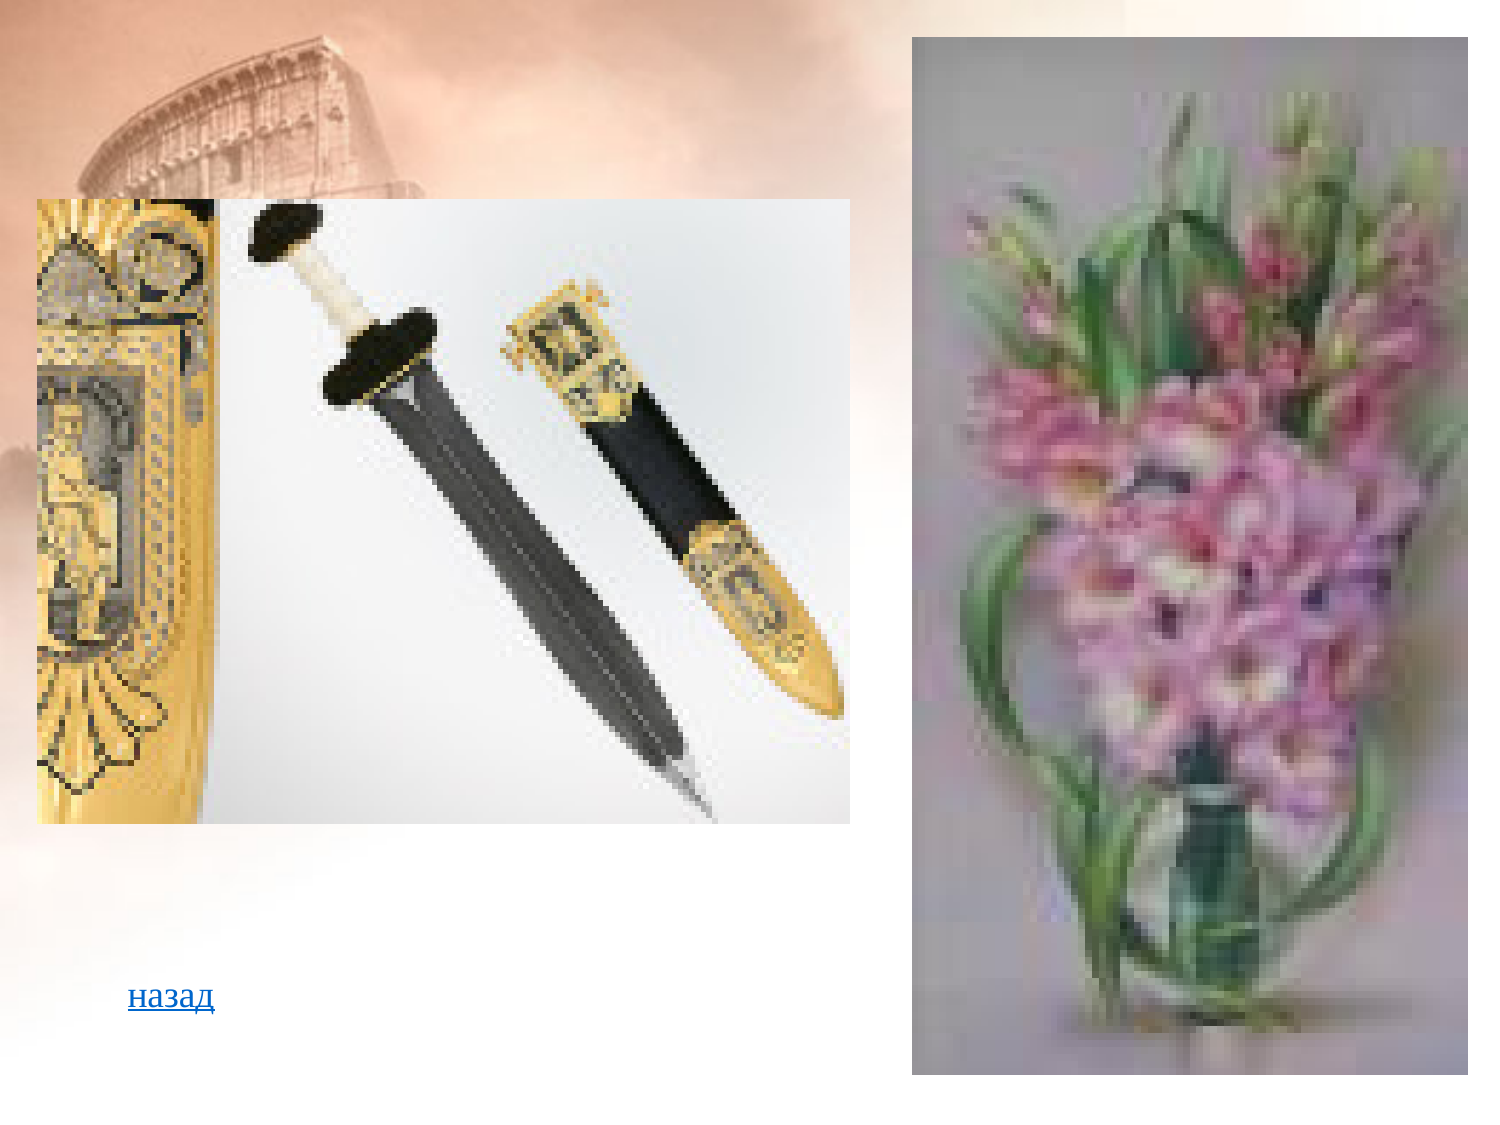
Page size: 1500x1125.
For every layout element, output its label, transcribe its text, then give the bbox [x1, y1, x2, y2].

text_box назад [112, 962, 230, 1023]
picture [0, 0, 1500, 1125]
